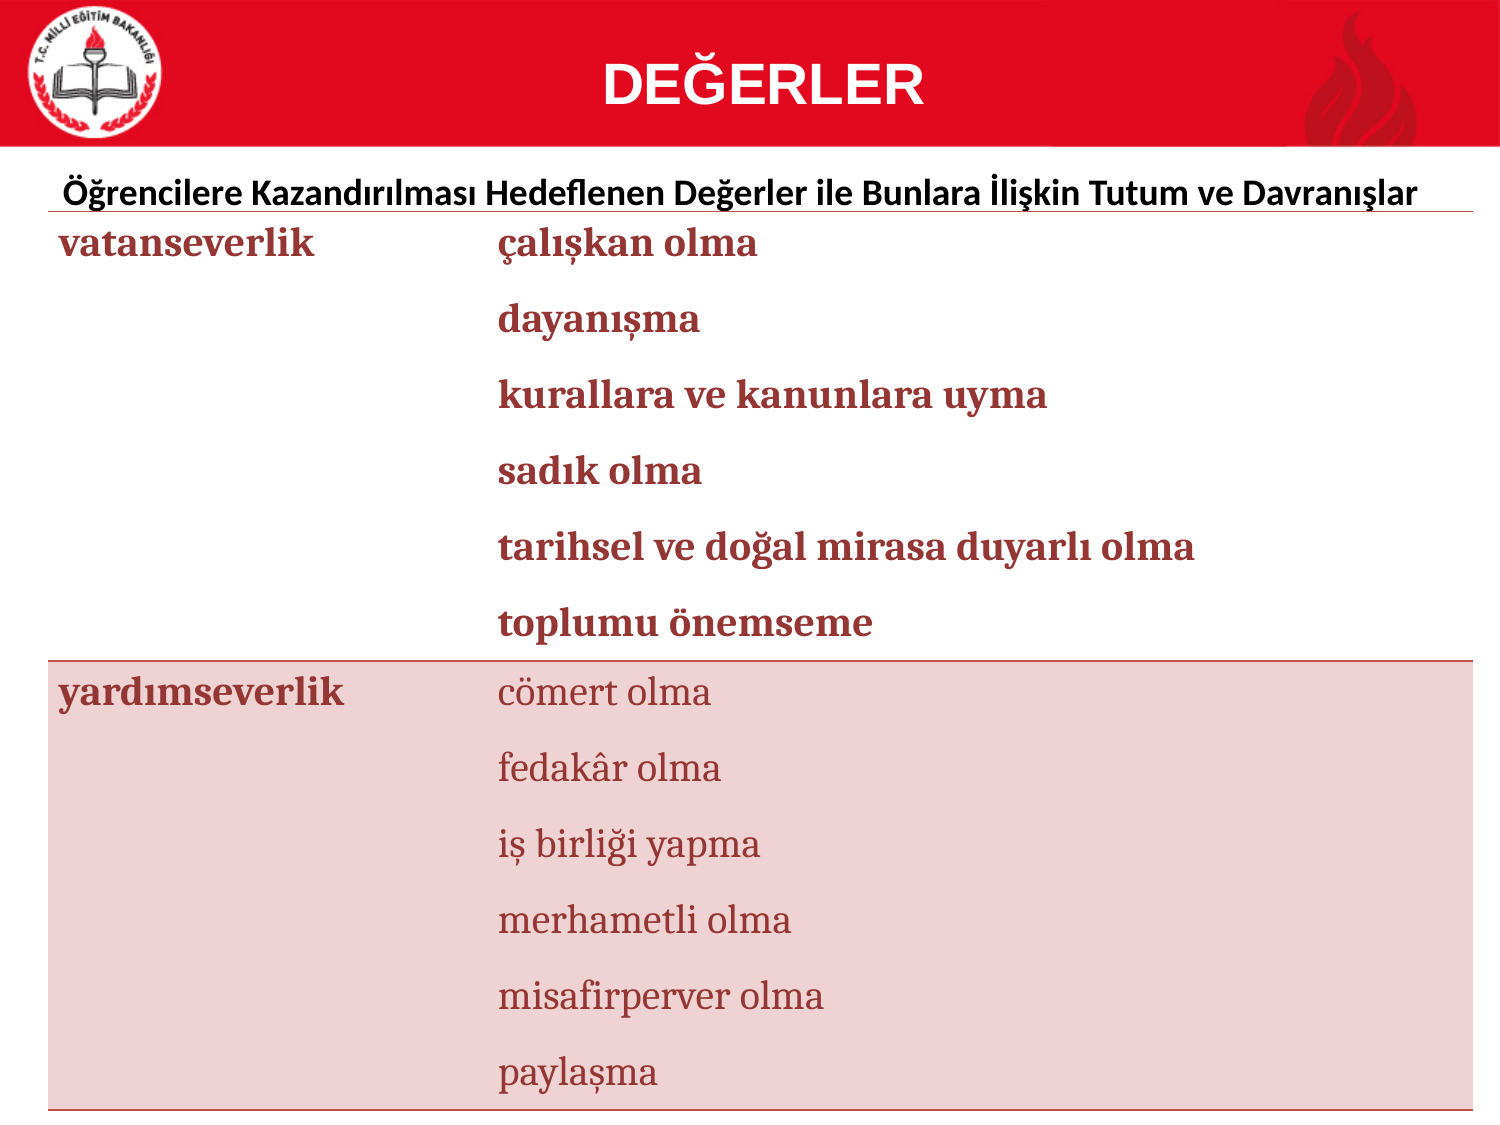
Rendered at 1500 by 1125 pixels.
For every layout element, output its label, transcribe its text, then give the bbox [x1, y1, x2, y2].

table_cell yardımseverlik [48, 662, 487, 1109]
table_header çalışkan olma dayanışma kurallara ve kanunlara uyma sadık olma tarihsel ve doğal mirasa duyarlı olma toplumu önemseme [487, 212, 1473, 660]
picture [0, 0, 1500, 1125]
text_box Öğrencilere Kazandırılması Hedeflenen Değerler ile Bunlara İlişkin Tutum ve Davranışlar [47, 160, 1473, 211]
table_cell cömert olma fedakâr olma iş birliği yapma merhametli olma misafirperver olma paylaşma [487, 662, 1473, 1109]
text_box DEĞERLER [343, 38, 1184, 124]
table_header vatanseverlik [48, 212, 487, 660]
